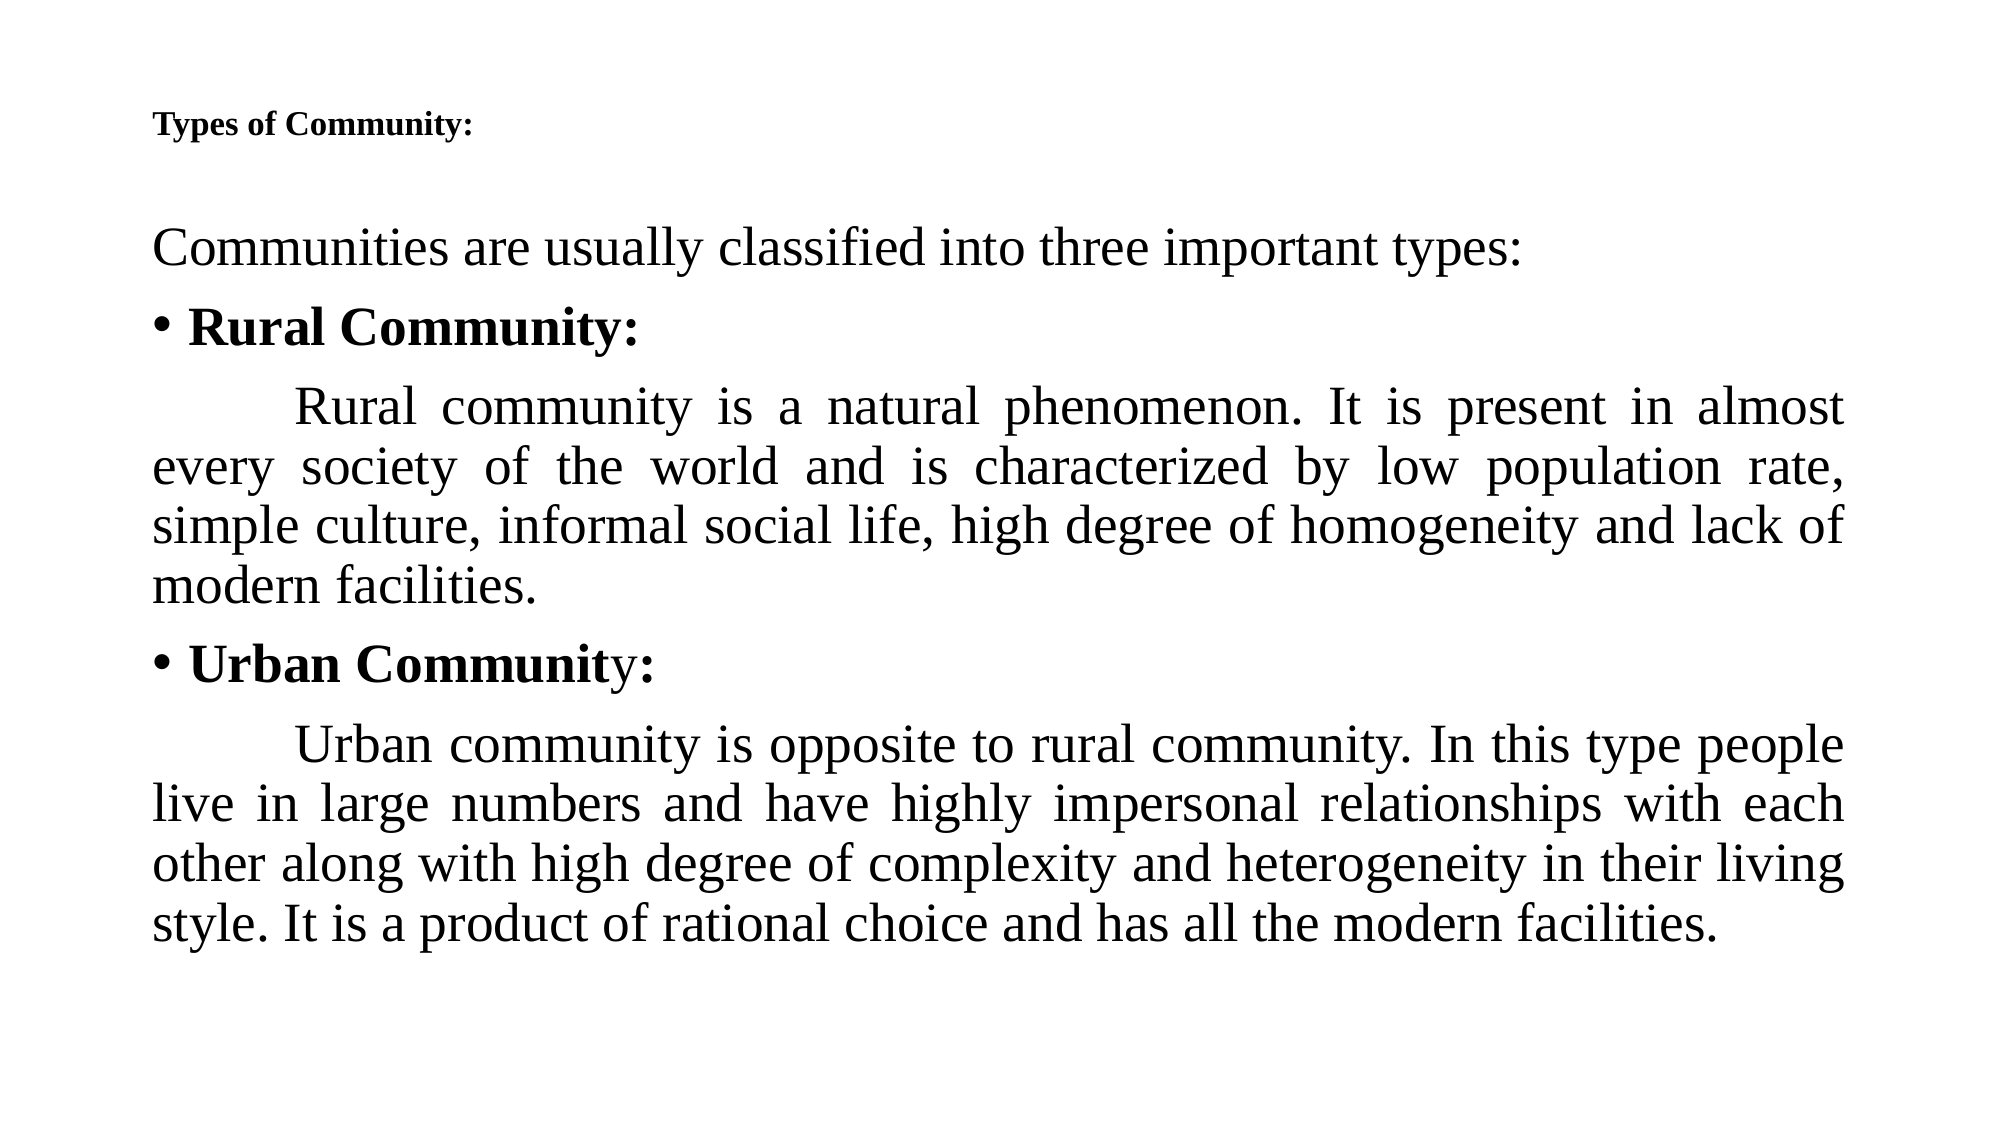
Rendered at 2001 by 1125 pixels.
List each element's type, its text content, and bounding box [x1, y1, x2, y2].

list Communities are usually classified into three important types: Rural Community: Rural community is a natural phenomenon. It is present in almost every society of the world and is characterized by low population rate, simple culture, informal social life, high degree of homogeneity and lack of modern facilities. Urban Community: Urban community is opposite to rural community. In this type people live in large numbers and have highly impersonal relationships with each other along with high degree of complexity and heterogeneity in their living style. It is a product of rational choice and has all the modern facilities. [137, 210, 1863, 1014]
title Types of Community: [137, 59, 1863, 192]
